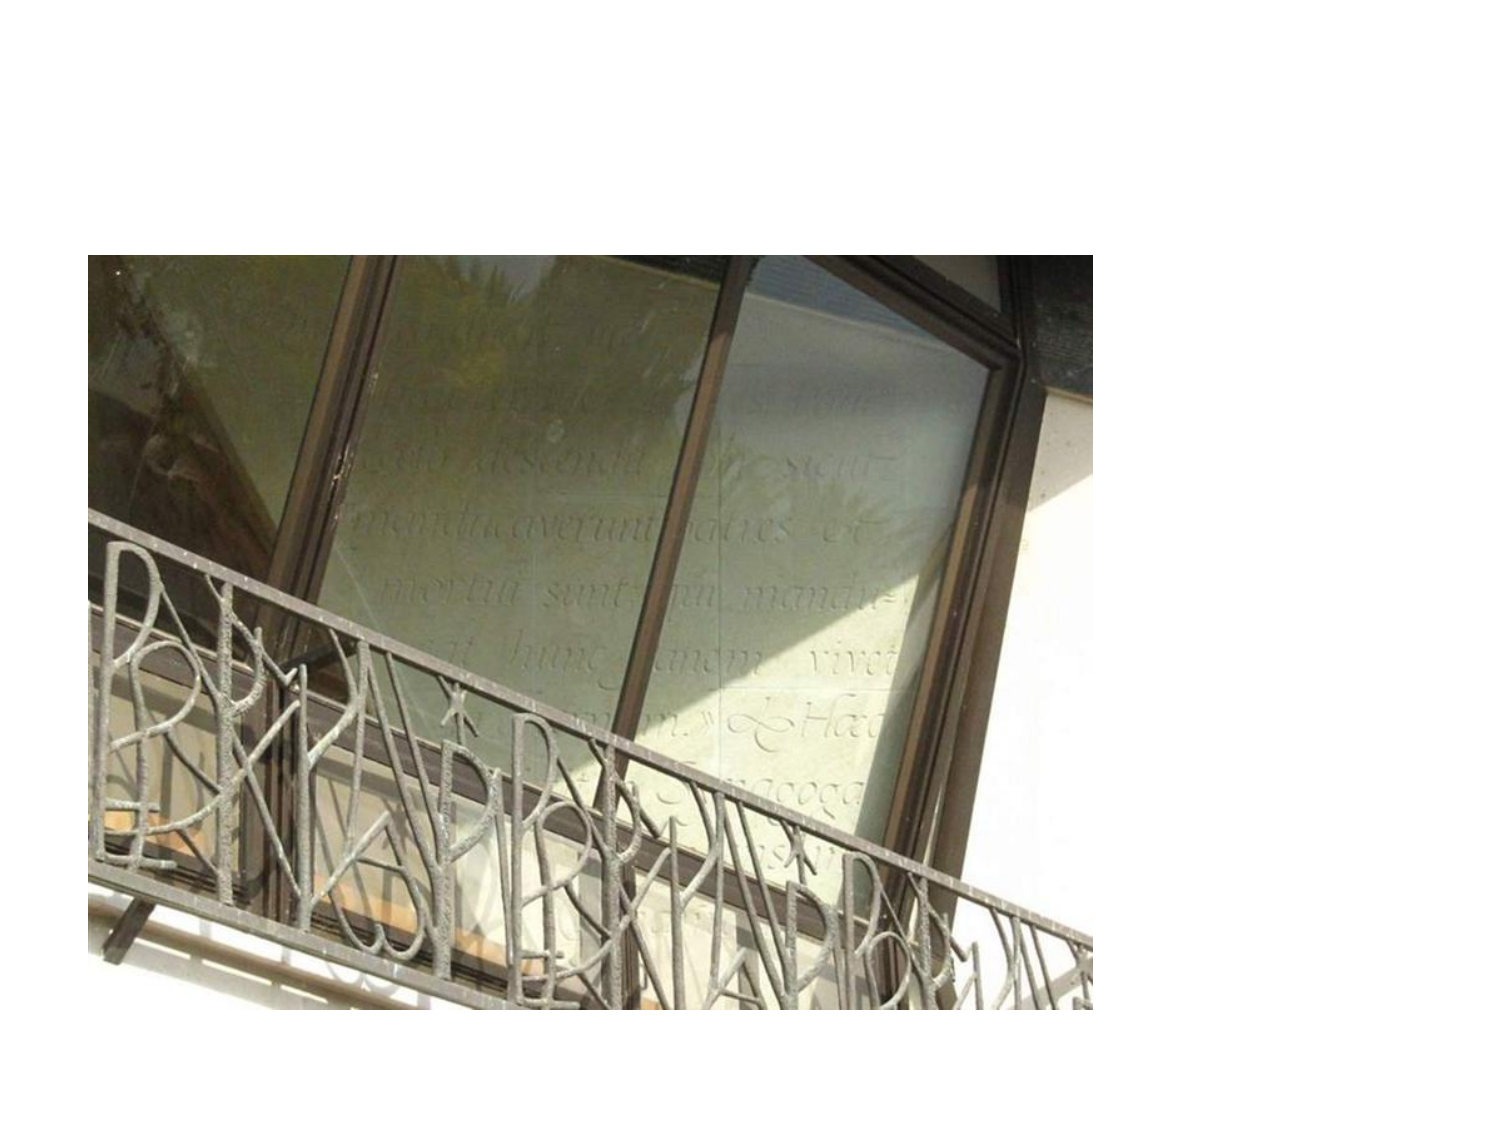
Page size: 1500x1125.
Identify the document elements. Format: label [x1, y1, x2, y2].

picture [88, 255, 1093, 1010]
